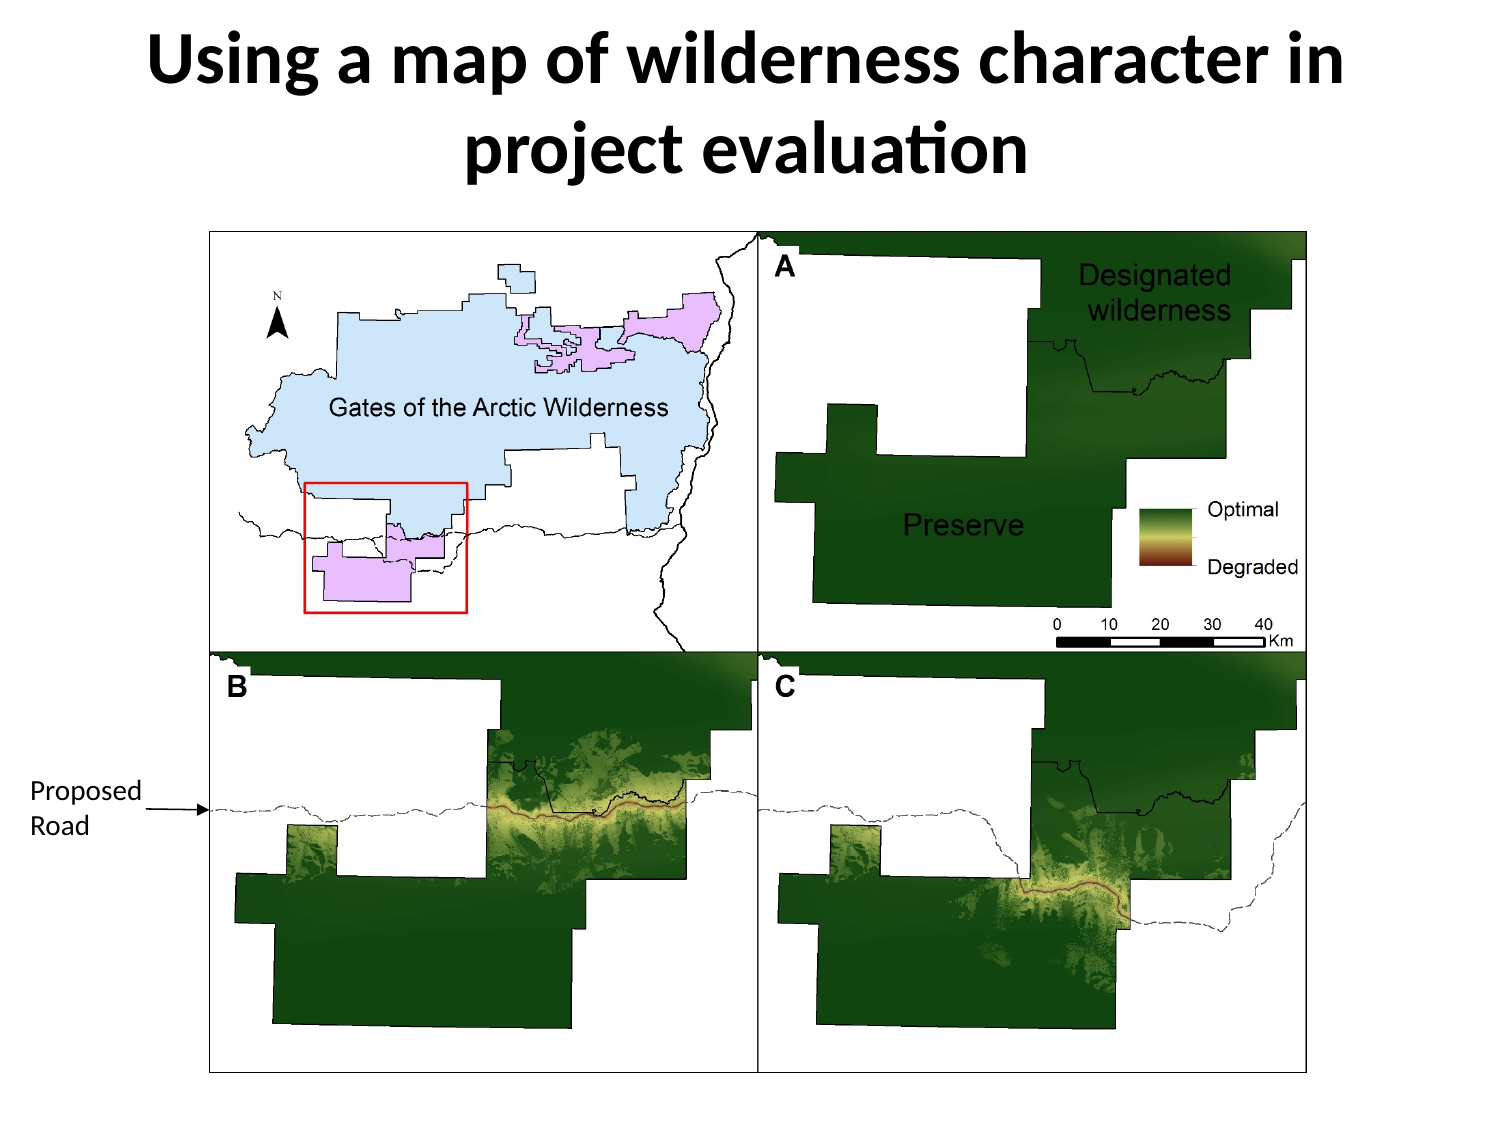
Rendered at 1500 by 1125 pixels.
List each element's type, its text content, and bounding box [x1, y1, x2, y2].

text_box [15, 763, 210, 851]
picture [209, 231, 1314, 1090]
title Using a map of wilderness character in project evaluation [96, 4, 1399, 192]
